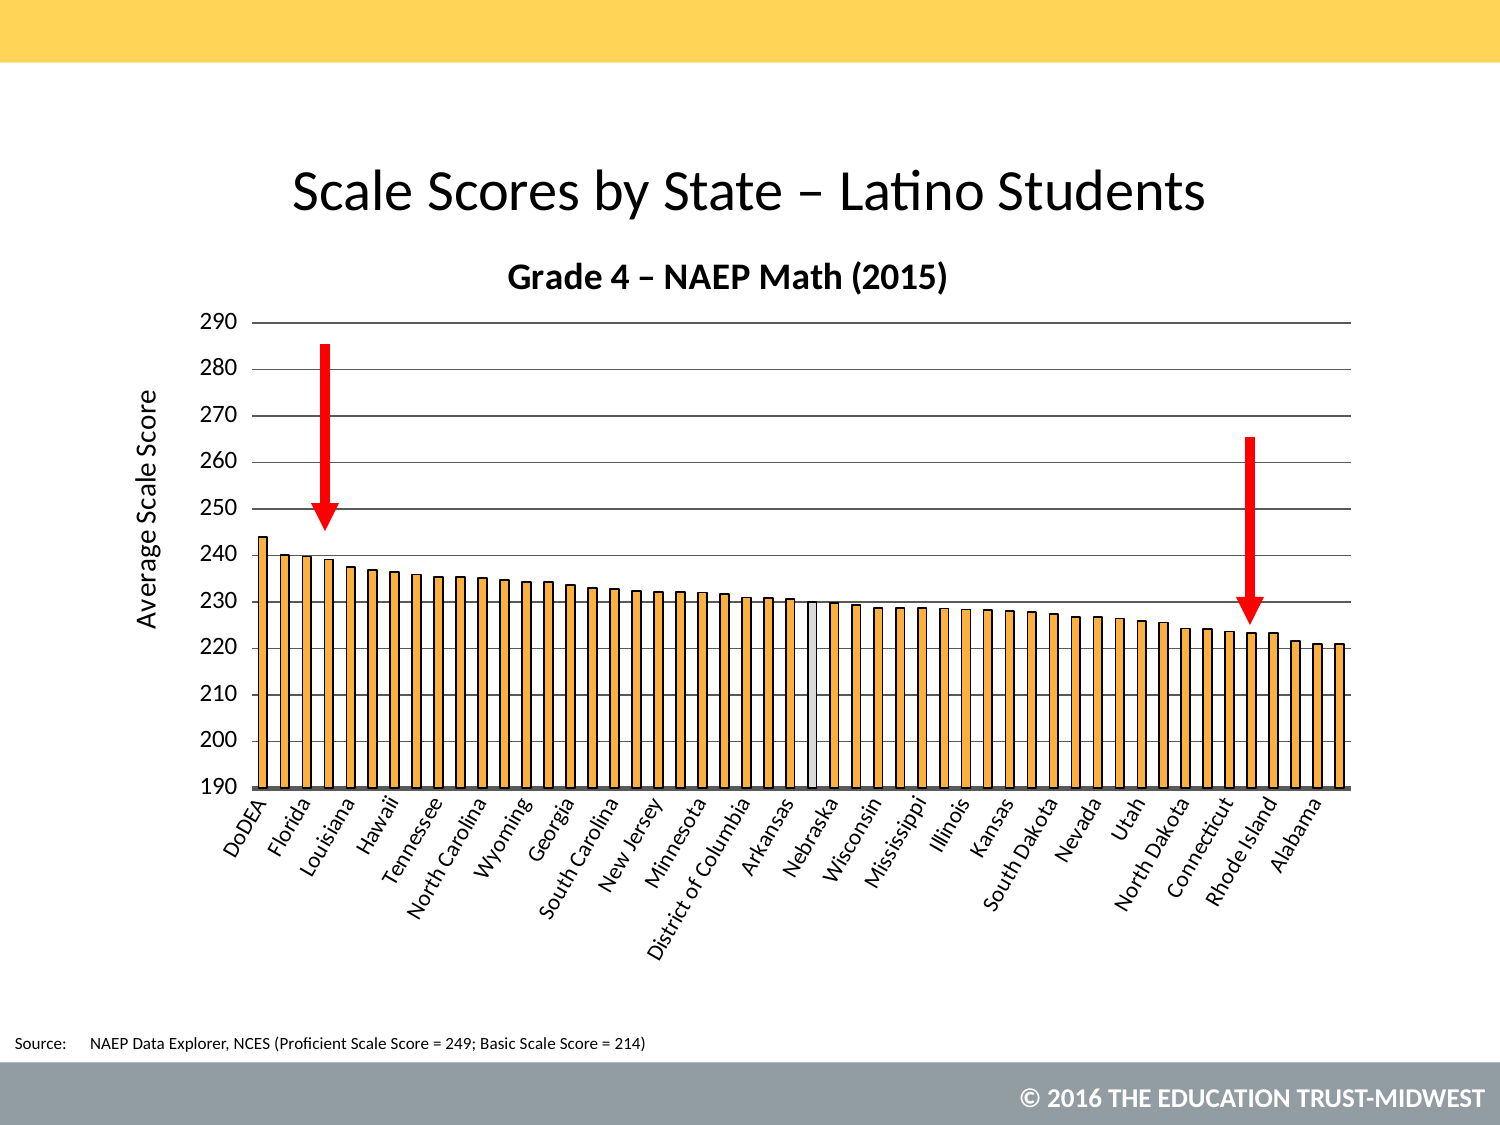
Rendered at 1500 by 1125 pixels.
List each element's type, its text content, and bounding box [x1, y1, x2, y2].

list NAEP Data Explorer, NCES (Proficient Scale Score = 249; Basic Scale Score = 214) [74, 1024, 888, 1063]
chart [124, 249, 1376, 981]
title Scale Scores by State – Latino Students [74, 99, 1426, 276]
